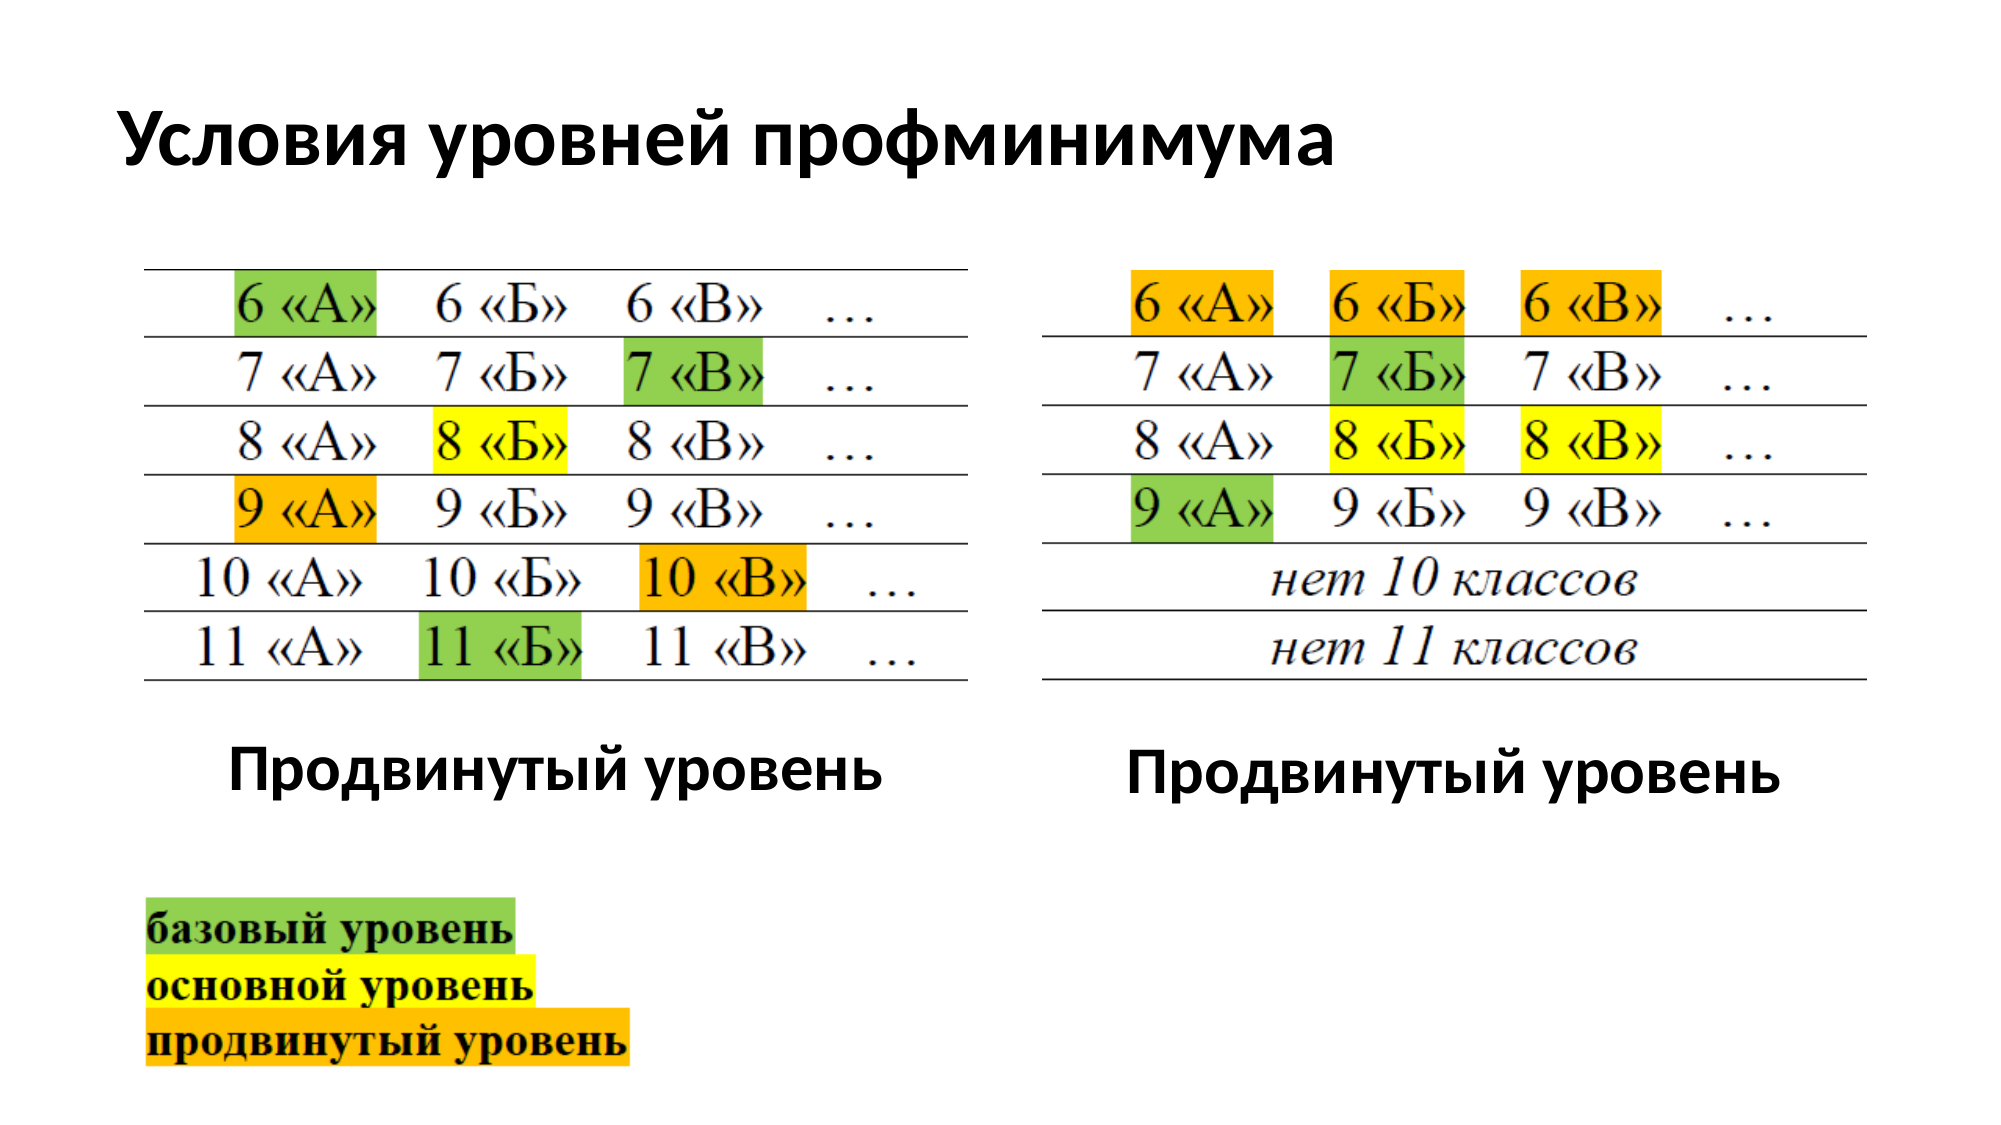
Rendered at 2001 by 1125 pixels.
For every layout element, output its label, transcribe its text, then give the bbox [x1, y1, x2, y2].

text_box Продвинутый уровень [1111, 719, 1798, 814]
text_box Продвинутый уровень [213, 716, 899, 811]
picture [144, 269, 968, 689]
picture [143, 893, 638, 1068]
picture [1042, 270, 1867, 682]
text_box Условия уровней профминимума [102, 75, 1353, 190]
